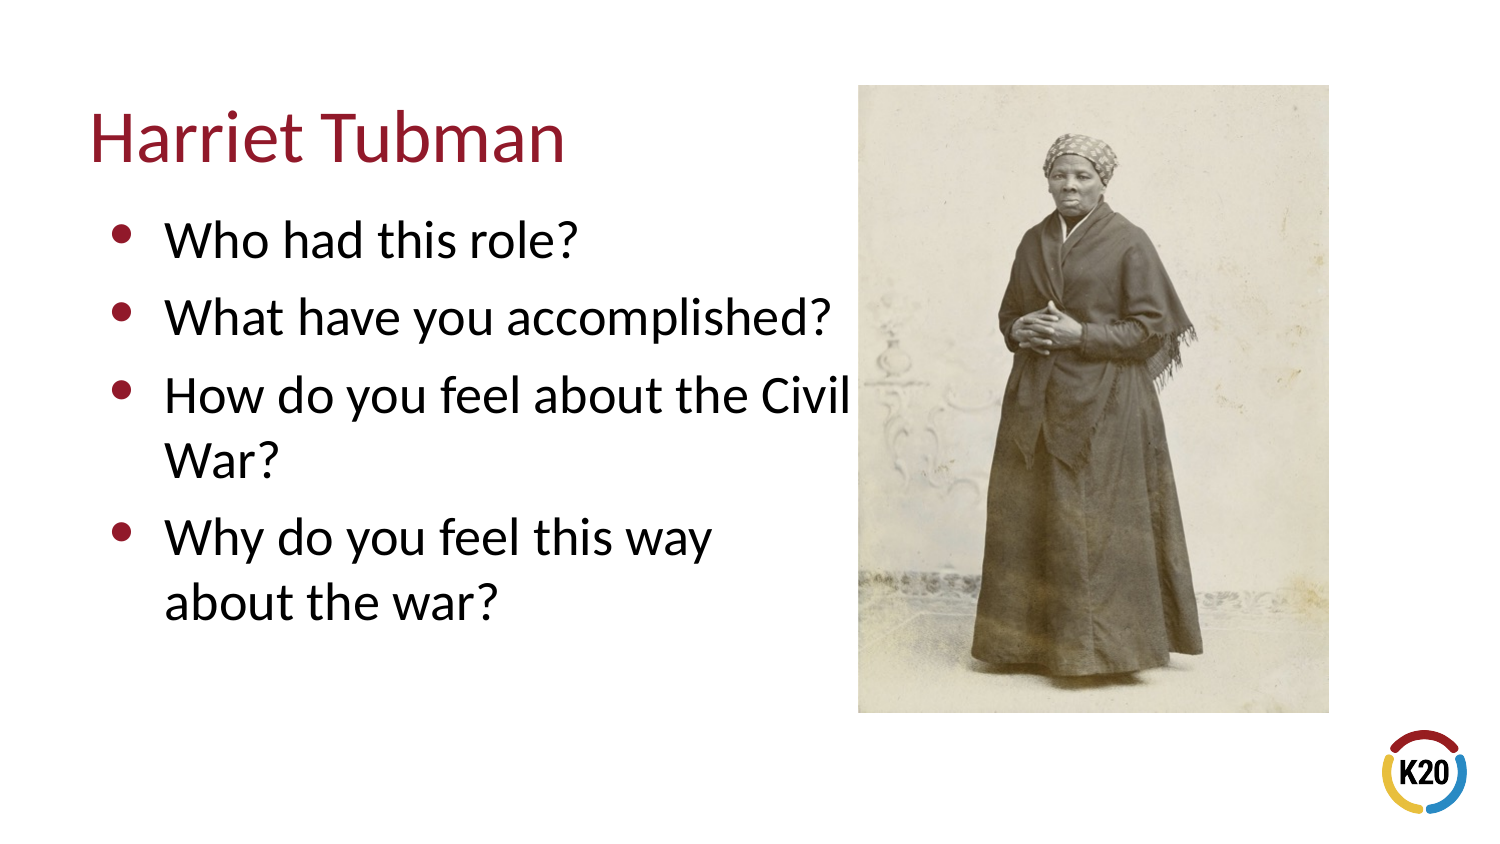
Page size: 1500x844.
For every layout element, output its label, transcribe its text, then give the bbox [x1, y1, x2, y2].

list Who had this role? What have you accomplished? How do you feel about the Civil War? Why do you feel this way about the war? [74, 189, 871, 750]
picture [1382, 730, 1467, 814]
picture [858, 85, 1329, 713]
title Harriet Tubman [74, 72, 1425, 167]
